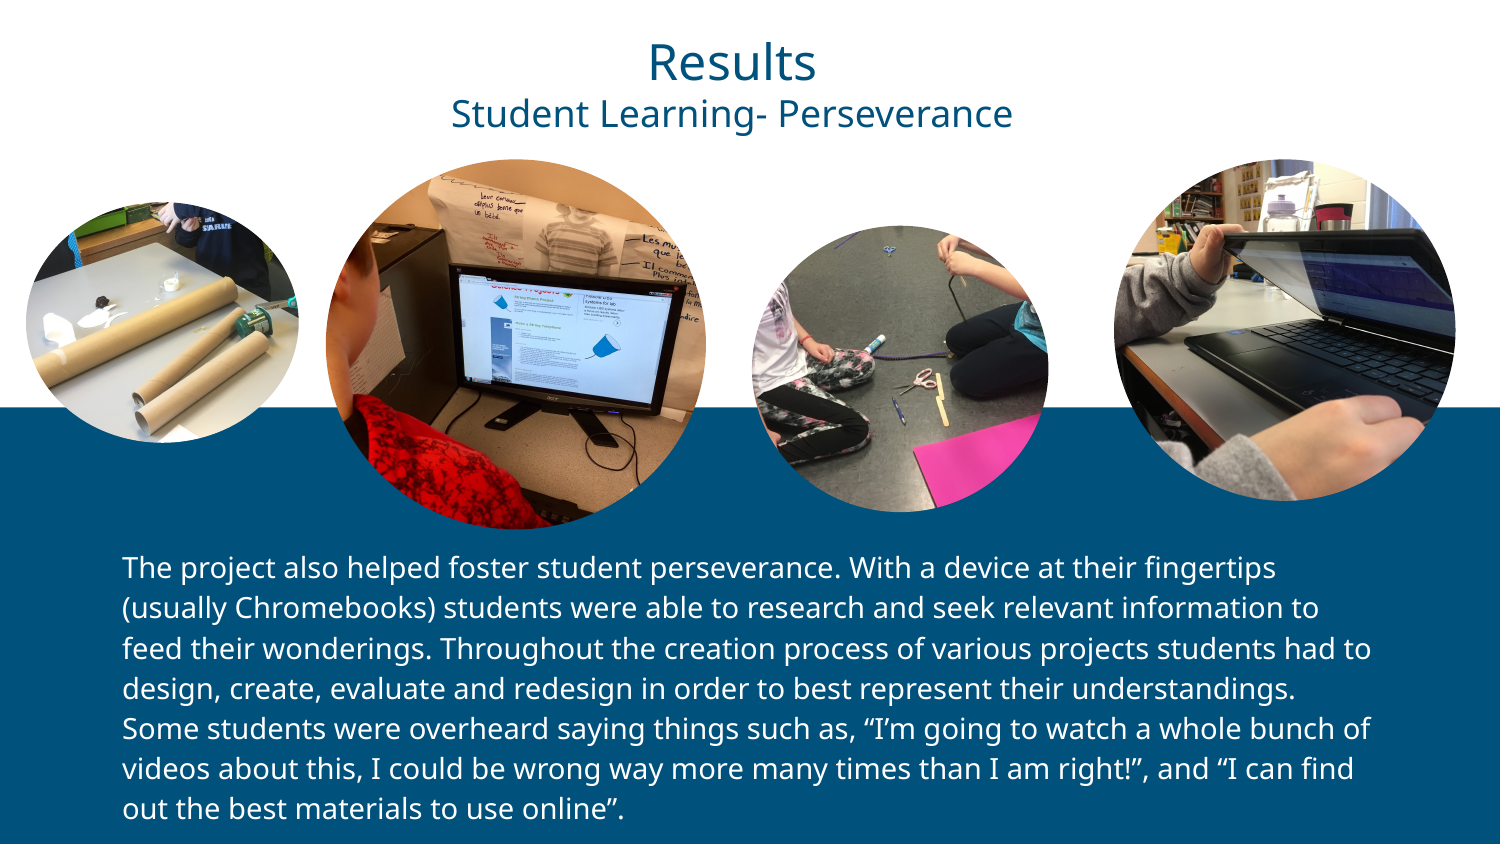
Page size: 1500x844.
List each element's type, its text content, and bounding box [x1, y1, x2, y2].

picture [528, 764, 535, 778]
picture [822, 764, 827, 775]
picture [173, 724, 180, 738]
picture [971, 764, 979, 778]
picture [711, 724, 722, 745]
picture [727, 724, 736, 731]
picture [781, 724, 791, 738]
picture [150, 804, 155, 818]
picture [314, 724, 323, 731]
picture [515, 764, 521, 778]
picture [1080, 764, 1088, 778]
picture [312, 804, 319, 818]
picture [124, 719, 135, 729]
picture [387, 724, 399, 738]
picture [837, 761, 845, 778]
picture [327, 804, 335, 818]
picture [335, 724, 347, 738]
picture [414, 767, 418, 778]
picture [554, 764, 563, 778]
picture [952, 764, 961, 778]
picture [1303, 758, 1310, 778]
picture [783, 764, 792, 778]
picture [469, 804, 475, 819]
picture [974, 724, 982, 738]
picture [883, 764, 895, 778]
picture [165, 765, 177, 779]
picture [896, 724, 904, 738]
picture [586, 764, 594, 778]
picture [302, 804, 310, 818]
picture [220, 771, 225, 779]
picture [452, 807, 456, 818]
picture [906, 724, 913, 738]
picture [291, 724, 299, 738]
picture [1160, 724, 1167, 738]
picture [759, 764, 767, 778]
picture [25, 201, 299, 442]
picture [920, 762, 928, 779]
picture [576, 724, 584, 738]
picture [479, 764, 487, 778]
picture [709, 724, 718, 739]
picture [1087, 721, 1094, 739]
picture [617, 724, 625, 738]
picture [823, 724, 832, 738]
picture [212, 730, 219, 738]
picture [1181, 764, 1189, 778]
picture [177, 801, 185, 818]
picture [278, 801, 286, 818]
picture [523, 764, 528, 773]
picture [163, 724, 171, 738]
picture [492, 765, 504, 779]
picture [1030, 764, 1038, 778]
picture [432, 801, 439, 819]
picture [263, 766, 268, 778]
picture [697, 724, 704, 738]
picture [634, 771, 639, 779]
picture [1347, 757, 1351, 778]
picture [500, 804, 512, 818]
picture [443, 805, 447, 818]
picture [524, 805, 528, 818]
picture [234, 724, 240, 739]
picture [803, 764, 810, 778]
picture [427, 724, 435, 738]
picture [1098, 724, 1108, 738]
picture [248, 806, 260, 815]
picture [539, 764, 543, 778]
picture [405, 765, 409, 778]
picture [1023, 725, 1027, 738]
picture [344, 764, 353, 772]
picture [752, 730, 759, 738]
picture [431, 764, 436, 778]
picture [649, 764, 658, 785]
picture [631, 724, 643, 745]
picture [1362, 719, 1369, 738]
picture [593, 804, 605, 819]
picture [198, 764, 207, 771]
picture [1012, 764, 1020, 778]
picture [769, 764, 776, 778]
picture [448, 764, 456, 778]
picture [1261, 771, 1266, 779]
picture [987, 724, 995, 738]
text_box [0, 0, 1500, 408]
picture [359, 724, 371, 738]
picture [181, 765, 185, 778]
picture [1264, 764, 1272, 778]
picture [814, 776, 822, 785]
picture [655, 721, 662, 739]
picture [1194, 764, 1202, 778]
picture [610, 764, 617, 778]
picture [700, 764, 710, 777]
picture [489, 726, 501, 735]
picture [580, 804, 588, 818]
picture [185, 726, 197, 735]
picture [209, 724, 218, 730]
picture [303, 722, 311, 739]
picture [1074, 724, 1082, 738]
picture [637, 764, 645, 778]
picture [899, 764, 908, 771]
picture [630, 724, 638, 738]
picture [624, 764, 630, 778]
picture [588, 734, 597, 745]
picture [800, 724, 808, 738]
picture [472, 719, 484, 738]
picture [223, 764, 231, 778]
picture [547, 804, 555, 818]
picture [189, 797, 201, 818]
picture [340, 801, 347, 819]
picture [1185, 719, 1197, 738]
picture [486, 804, 495, 810]
picture [749, 724, 758, 730]
picture [1206, 724, 1215, 737]
picture [709, 766, 714, 778]
picture [1305, 724, 1315, 739]
picture [289, 760, 297, 779]
picture [925, 724, 934, 739]
picture [1140, 724, 1149, 738]
picture [146, 764, 155, 779]
picture [927, 724, 938, 745]
picture [1011, 720, 1019, 739]
picture [937, 764, 944, 778]
picture [131, 764, 136, 775]
picture [658, 764, 662, 774]
picture [1117, 724, 1125, 738]
picture [730, 764, 742, 779]
picture [1174, 724, 1180, 738]
picture [953, 727, 957, 738]
picture [1047, 724, 1059, 738]
picture [671, 724, 679, 738]
list The project also helped foster student perseverance. With a device at their fingertips (usually Chromebooks) students were able to research and seek relevant information to feed their wonderings. Throughout the creation process of various projects students had to design, create, evaluate and redesign in order to best represent their understandings. Some students were overheard saying things such as, “I’m going to watch a whole bunch of videos about this, I could be wrong way more many times than I am right!”, and “I can find out the best materials to use online”. [107, 529, 1393, 719]
picture [128, 804, 137, 817]
picture [861, 764, 869, 778]
picture [678, 764, 686, 778]
picture [764, 724, 770, 739]
picture [1247, 764, 1257, 779]
picture [871, 764, 878, 778]
picture [351, 804, 363, 819]
picture [1103, 764, 1110, 778]
picture [415, 724, 424, 738]
picture [559, 724, 568, 732]
picture [1349, 724, 1358, 738]
picture [391, 764, 401, 778]
picture [489, 810, 496, 818]
picture [688, 764, 695, 778]
picture [1325, 724, 1332, 738]
picture [325, 159, 707, 529]
picture [1162, 764, 1171, 778]
picture [435, 724, 439, 734]
picture [144, 724, 153, 737]
picture [1270, 724, 1276, 739]
picture [270, 725, 282, 739]
picture [1345, 725, 1349, 738]
picture [254, 764, 264, 777]
picture [237, 805, 244, 819]
picture [190, 767, 194, 778]
picture [411, 725, 415, 738]
picture [550, 765, 554, 778]
picture [944, 725, 948, 738]
picture [222, 722, 230, 739]
picture [751, 225, 1049, 512]
picture [251, 724, 260, 739]
picture [528, 804, 537, 818]
picture [508, 724, 517, 738]
picture [533, 724, 542, 739]
picture [389, 804, 398, 818]
picture [242, 764, 250, 778]
picture [307, 760, 315, 779]
picture [324, 764, 332, 778]
picture [573, 764, 581, 778]
picture [1032, 727, 1036, 738]
picture [1040, 764, 1047, 778]
picture [142, 804, 148, 819]
picture [1283, 764, 1291, 778]
title The team Answer the question, “Why are we the ones to solve the problem we identified?” [51, 10, 1449, 177]
picture [1339, 764, 1347, 779]
picture [423, 764, 429, 779]
picture [1326, 764, 1334, 778]
picture [1293, 724, 1300, 738]
picture [159, 801, 167, 818]
picture [1228, 725, 1240, 739]
picture [443, 724, 455, 739]
picture [319, 757, 323, 778]
picture [206, 806, 218, 815]
picture [1257, 724, 1265, 738]
picture [1113, 159, 1456, 500]
picture [1115, 761, 1123, 778]
title Results Student Learning- Perseverance [351, 55, 1114, 151]
picture [124, 729, 136, 739]
